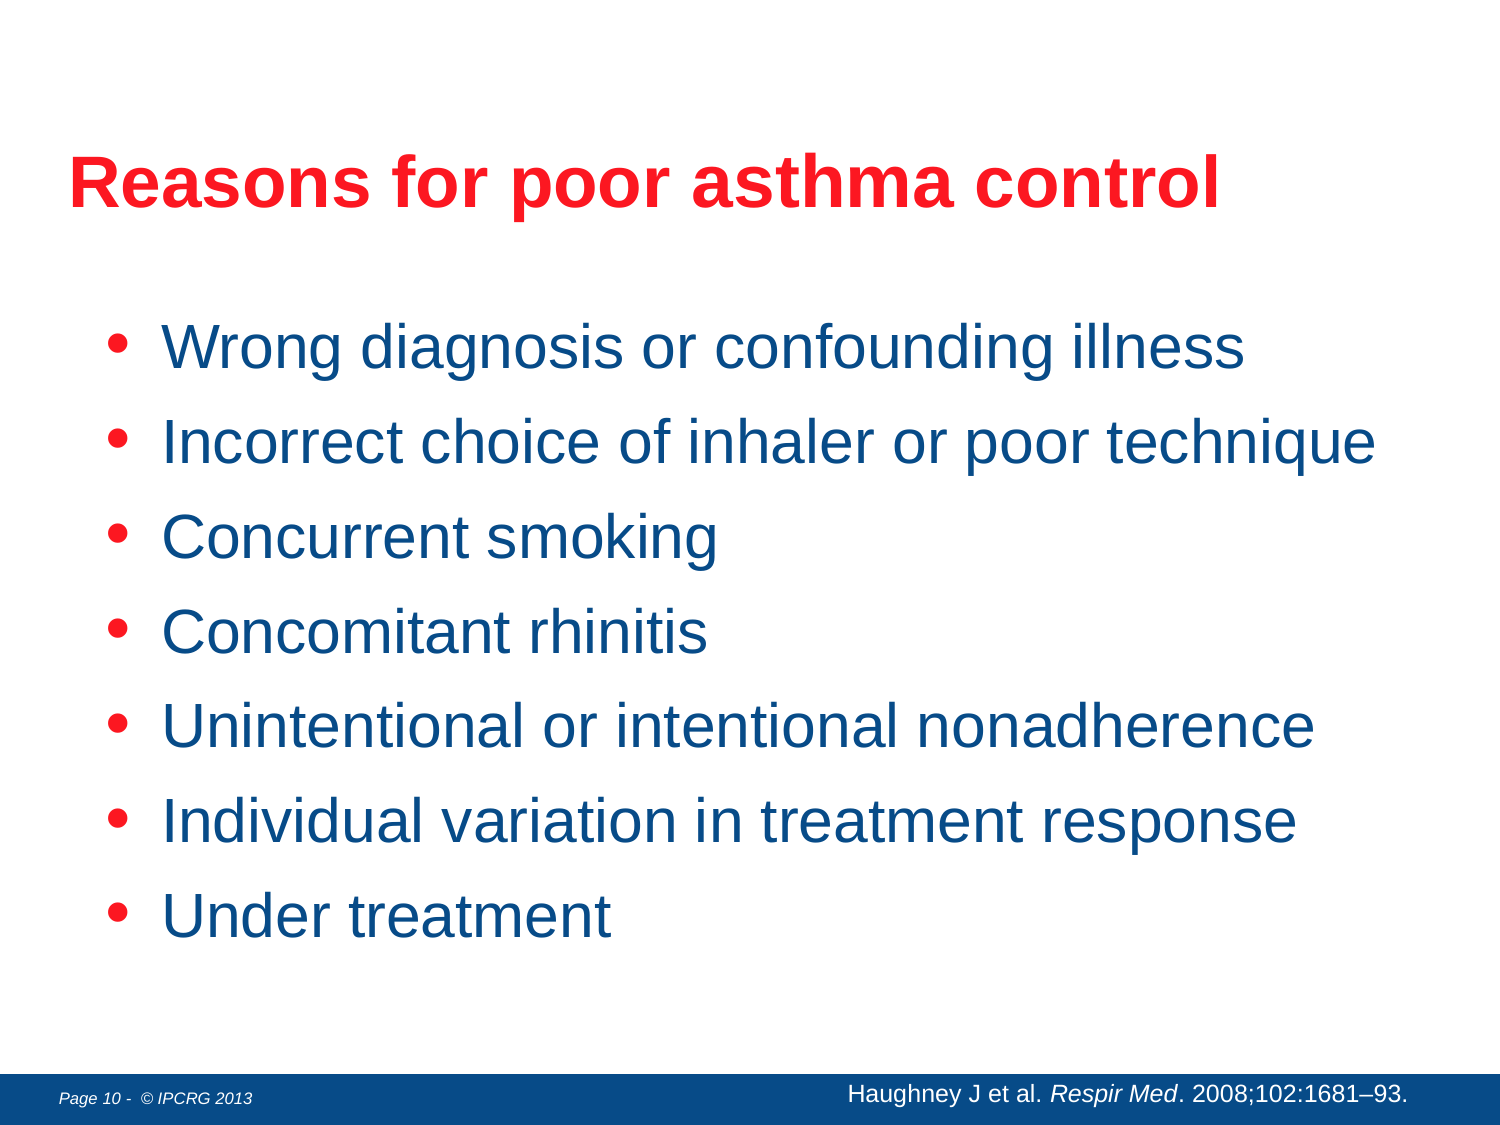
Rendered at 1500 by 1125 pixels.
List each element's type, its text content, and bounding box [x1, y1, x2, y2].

text_box Haughney J et al. Respir Med. 2008;102:1681–93. [832, 1070, 1459, 1115]
list Wrong diagnosis or confounding illness Incorrect choice of inhaler or poor technique Concurrent smoking Concomitant rhinitis Unintentional or intentional nonadherence Individual variation in treatment response Under treatment [88, 290, 1412, 988]
title Reasons for poor asthma control [52, 125, 1282, 268]
